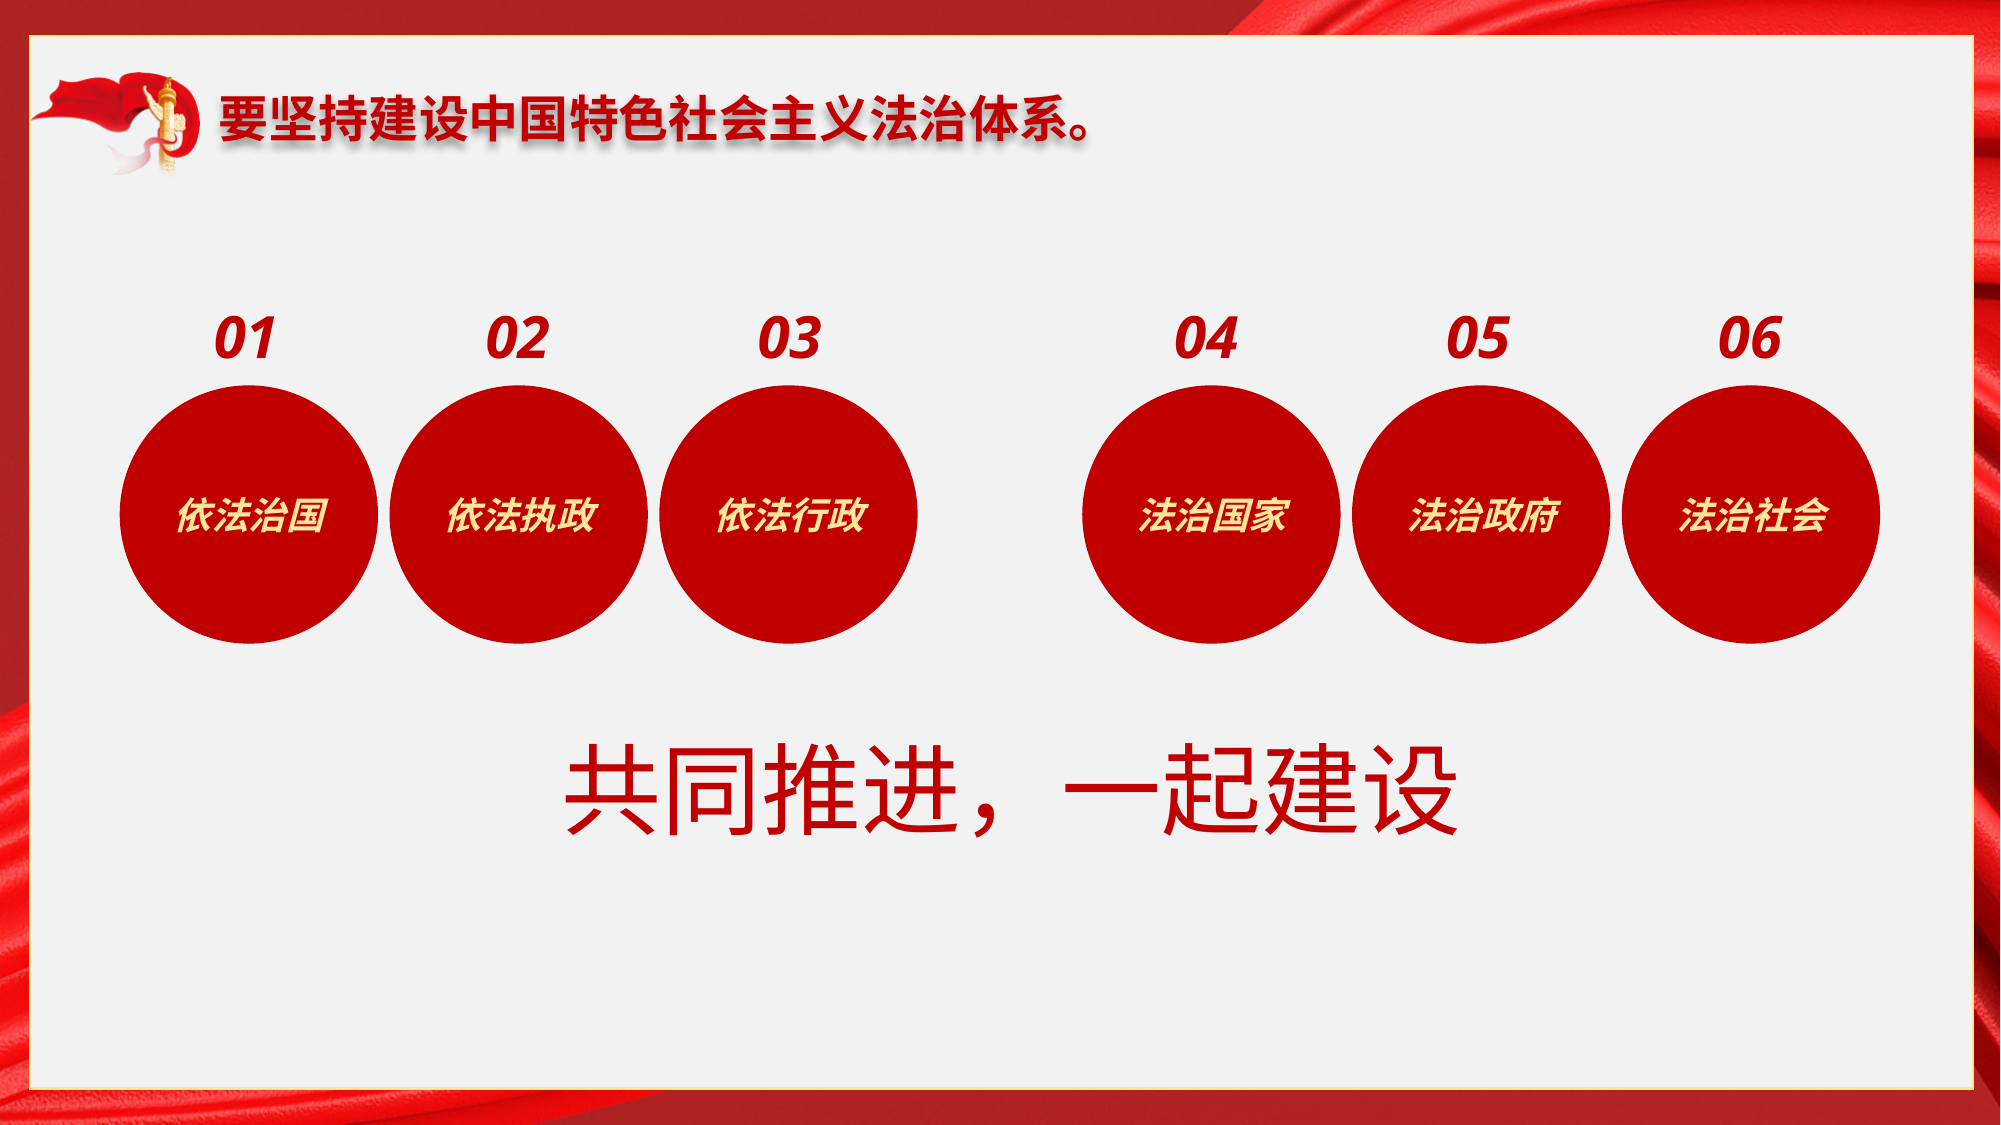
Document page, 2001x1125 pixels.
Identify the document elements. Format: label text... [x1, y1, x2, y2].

text_box 法治国家 [1081, 384, 1342, 645]
text_box 05 [1403, 293, 1554, 378]
text_box 法治社会 [1620, 384, 1882, 645]
text_box 01 [170, 293, 321, 378]
text_box 依法行政 [658, 384, 919, 645]
picture [0, 0, 2001, 1125]
text_box 04 [1131, 293, 1282, 378]
text_box 共同推进，一起建设 [546, 719, 1477, 855]
text_box 法治政府 [1350, 384, 1612, 645]
text_box 06 [1674, 293, 1825, 378]
text_box 02 [442, 293, 593, 378]
text_box 依法治国 [118, 384, 380, 645]
text_box 要坚持建设中国特色社会主义法治体系。 [204, 80, 1132, 155]
text_box 依法执政 [388, 384, 649, 645]
text_box 03 [714, 293, 865, 378]
